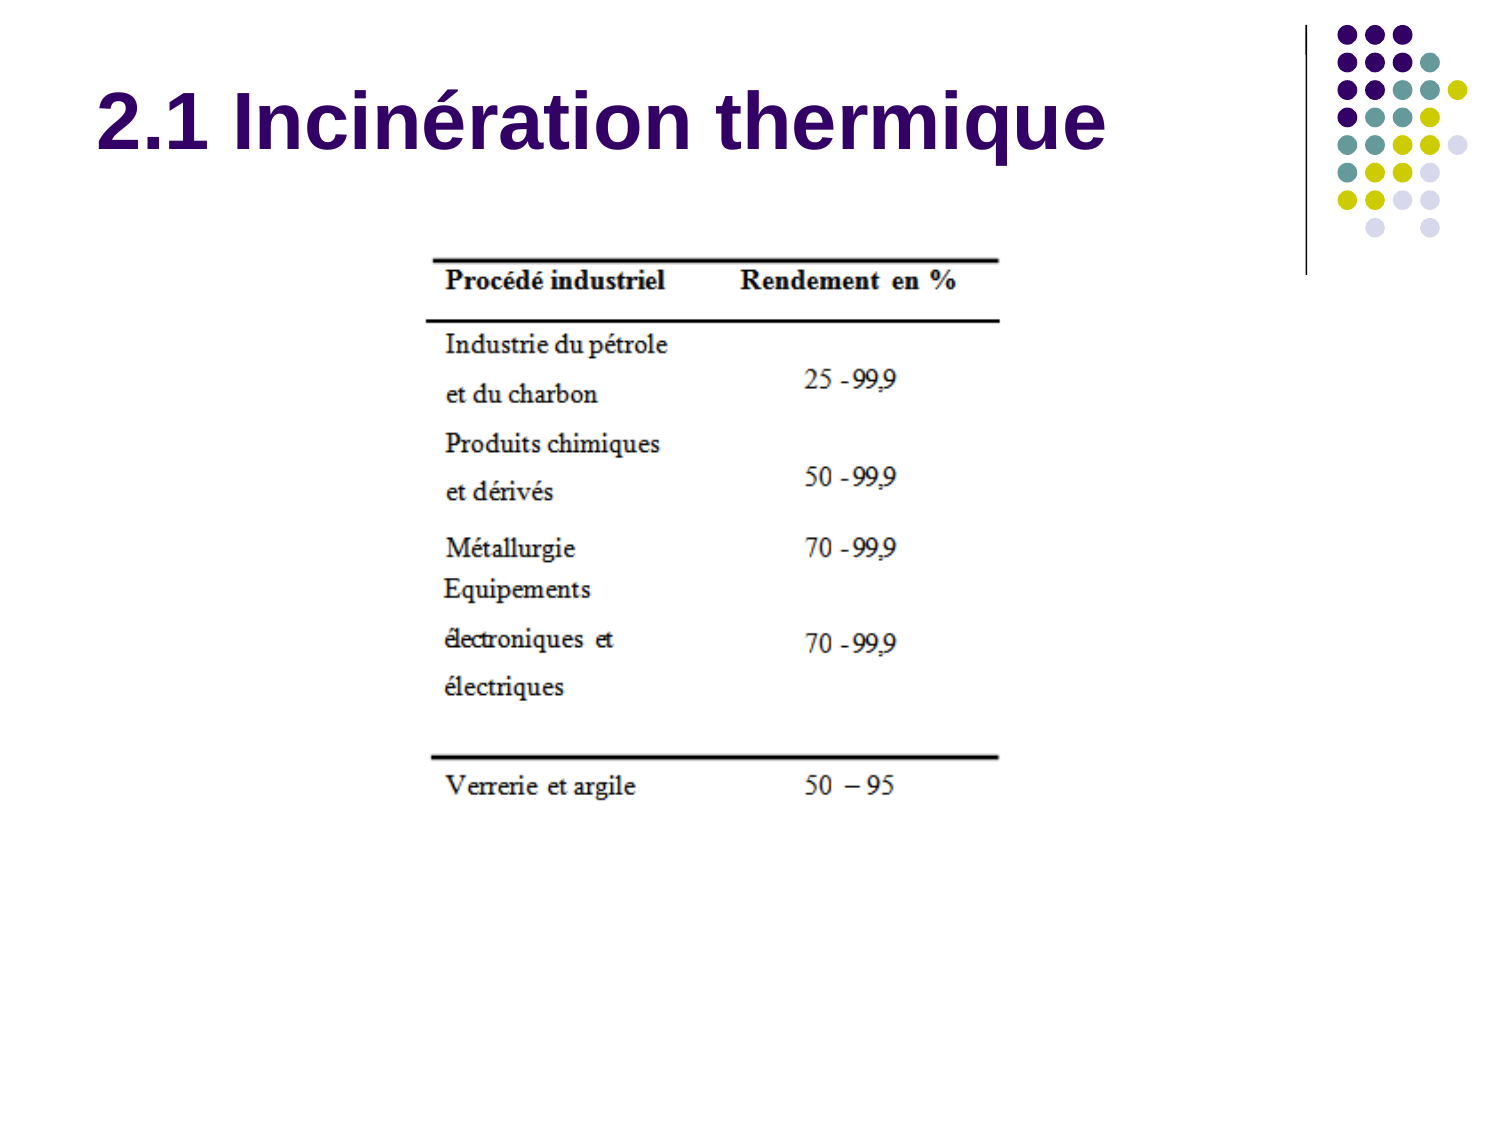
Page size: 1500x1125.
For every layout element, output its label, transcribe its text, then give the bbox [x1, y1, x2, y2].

picture [421, 246, 1009, 812]
title 2.1 Incinération thermique [81, 34, 1320, 176]
